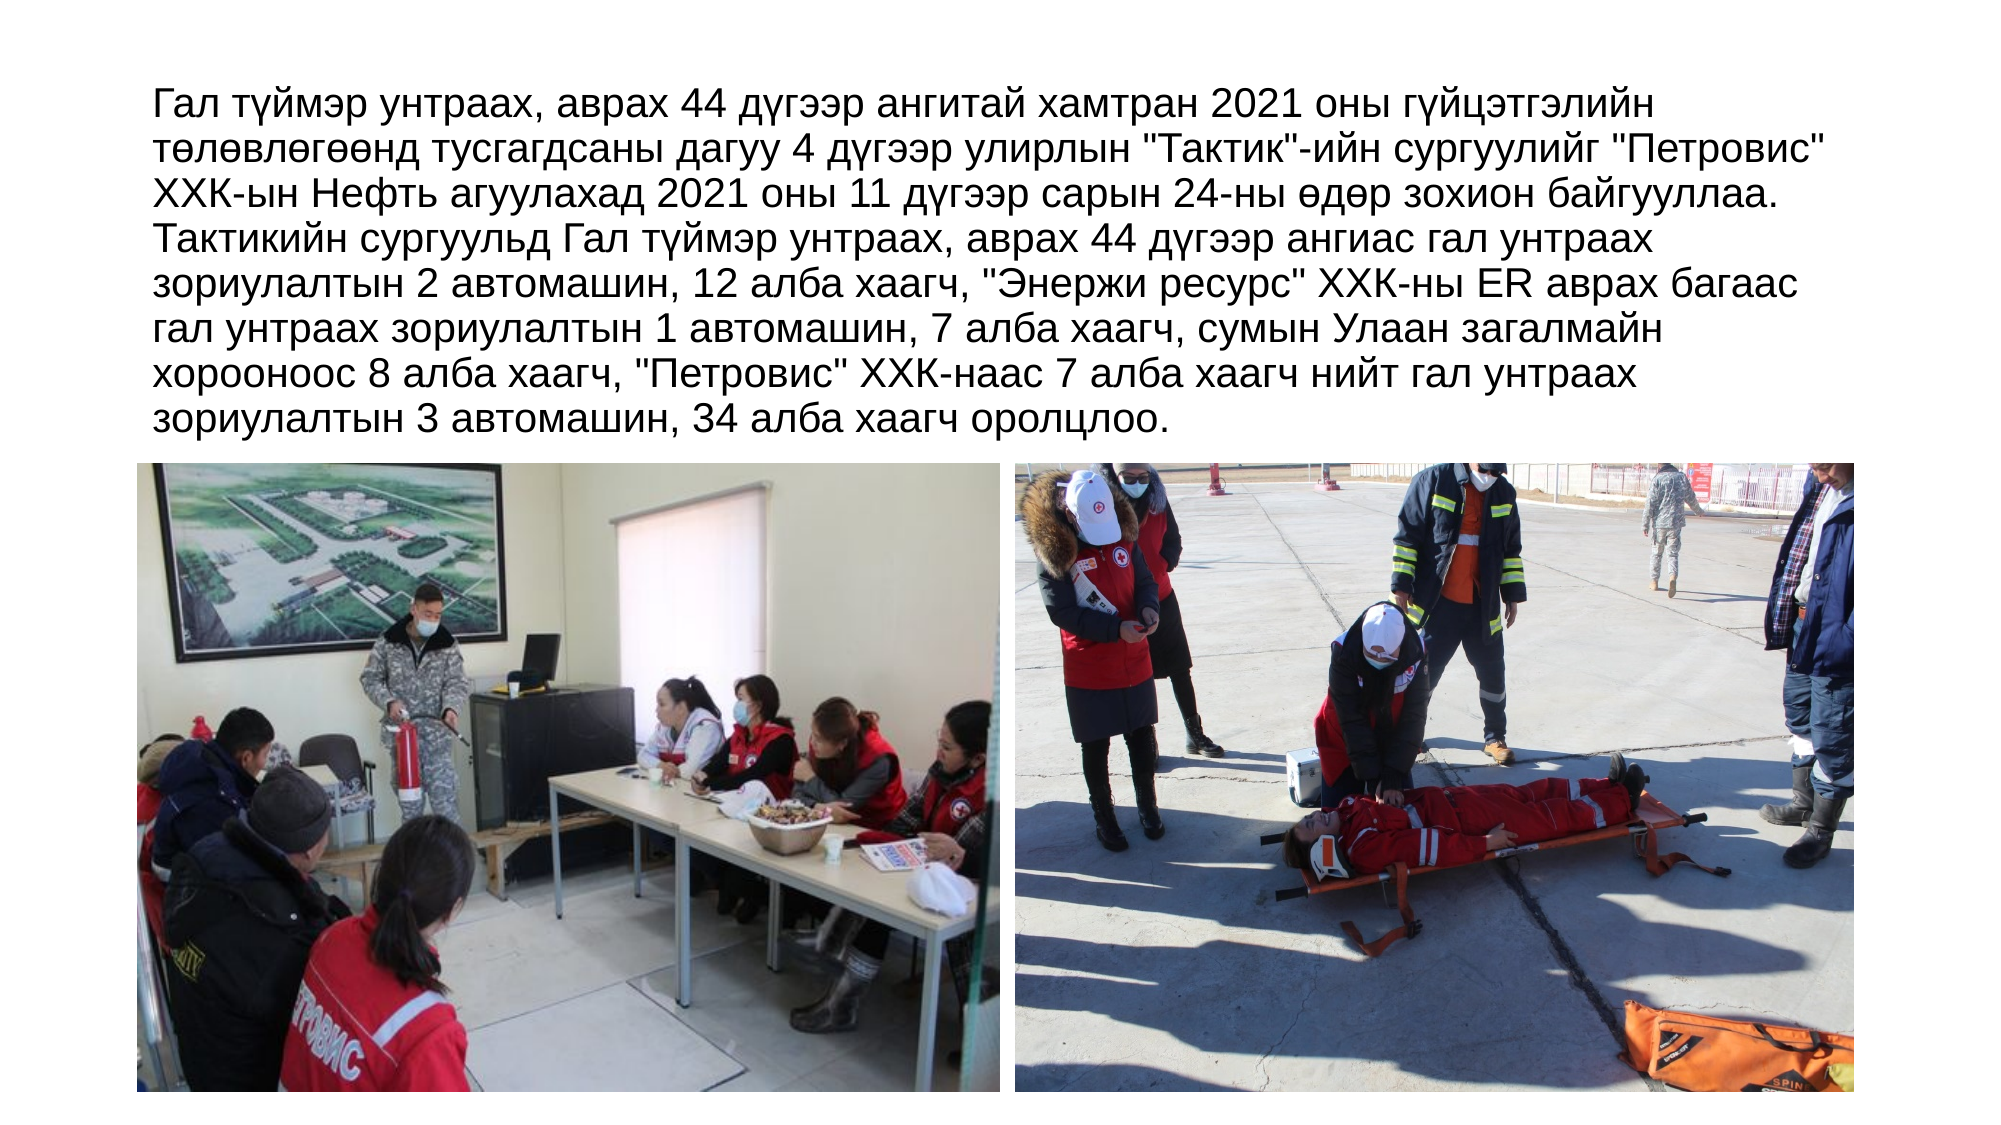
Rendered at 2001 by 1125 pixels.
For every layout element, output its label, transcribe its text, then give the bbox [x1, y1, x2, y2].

title Гал түймэр унтраах, аврах 44 дүгээр ангитай хамтран 2021 оны гүйцэтгэлийн төлөвлөгөөнд тусгагдсаны дагуу 4 дүгээр улирлын "Тактик"-ийн сургуулийг "Петровис" ХХК-ын Нефть агуулахад 2021 оны 11 дүгээр сарын 24-ны өдөр зохион байгууллаа. Тактикийн сургуульд Гал түймэр унтраах, аврах 44 дүгээр ангиас гал унтраах зориулалтын 2 автомашин, 12 алба хаагч, "Энержи ресурс" ХХК-ны ER аврах багаас гал унтраах зориулалтын 1 автомашин, 7 алба хаагч, сумын Улаан загалмайн хорооноос 8 алба хаагч, "Петровис" ХХК-наас 7 алба хаагч нийт гал унтраах зориулалтын 3 автомашин, 34 алба хаагч оролцлоо. [137, 59, 1863, 464]
picture [1015, 463, 1854, 1092]
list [137, 463, 1000, 1092]
